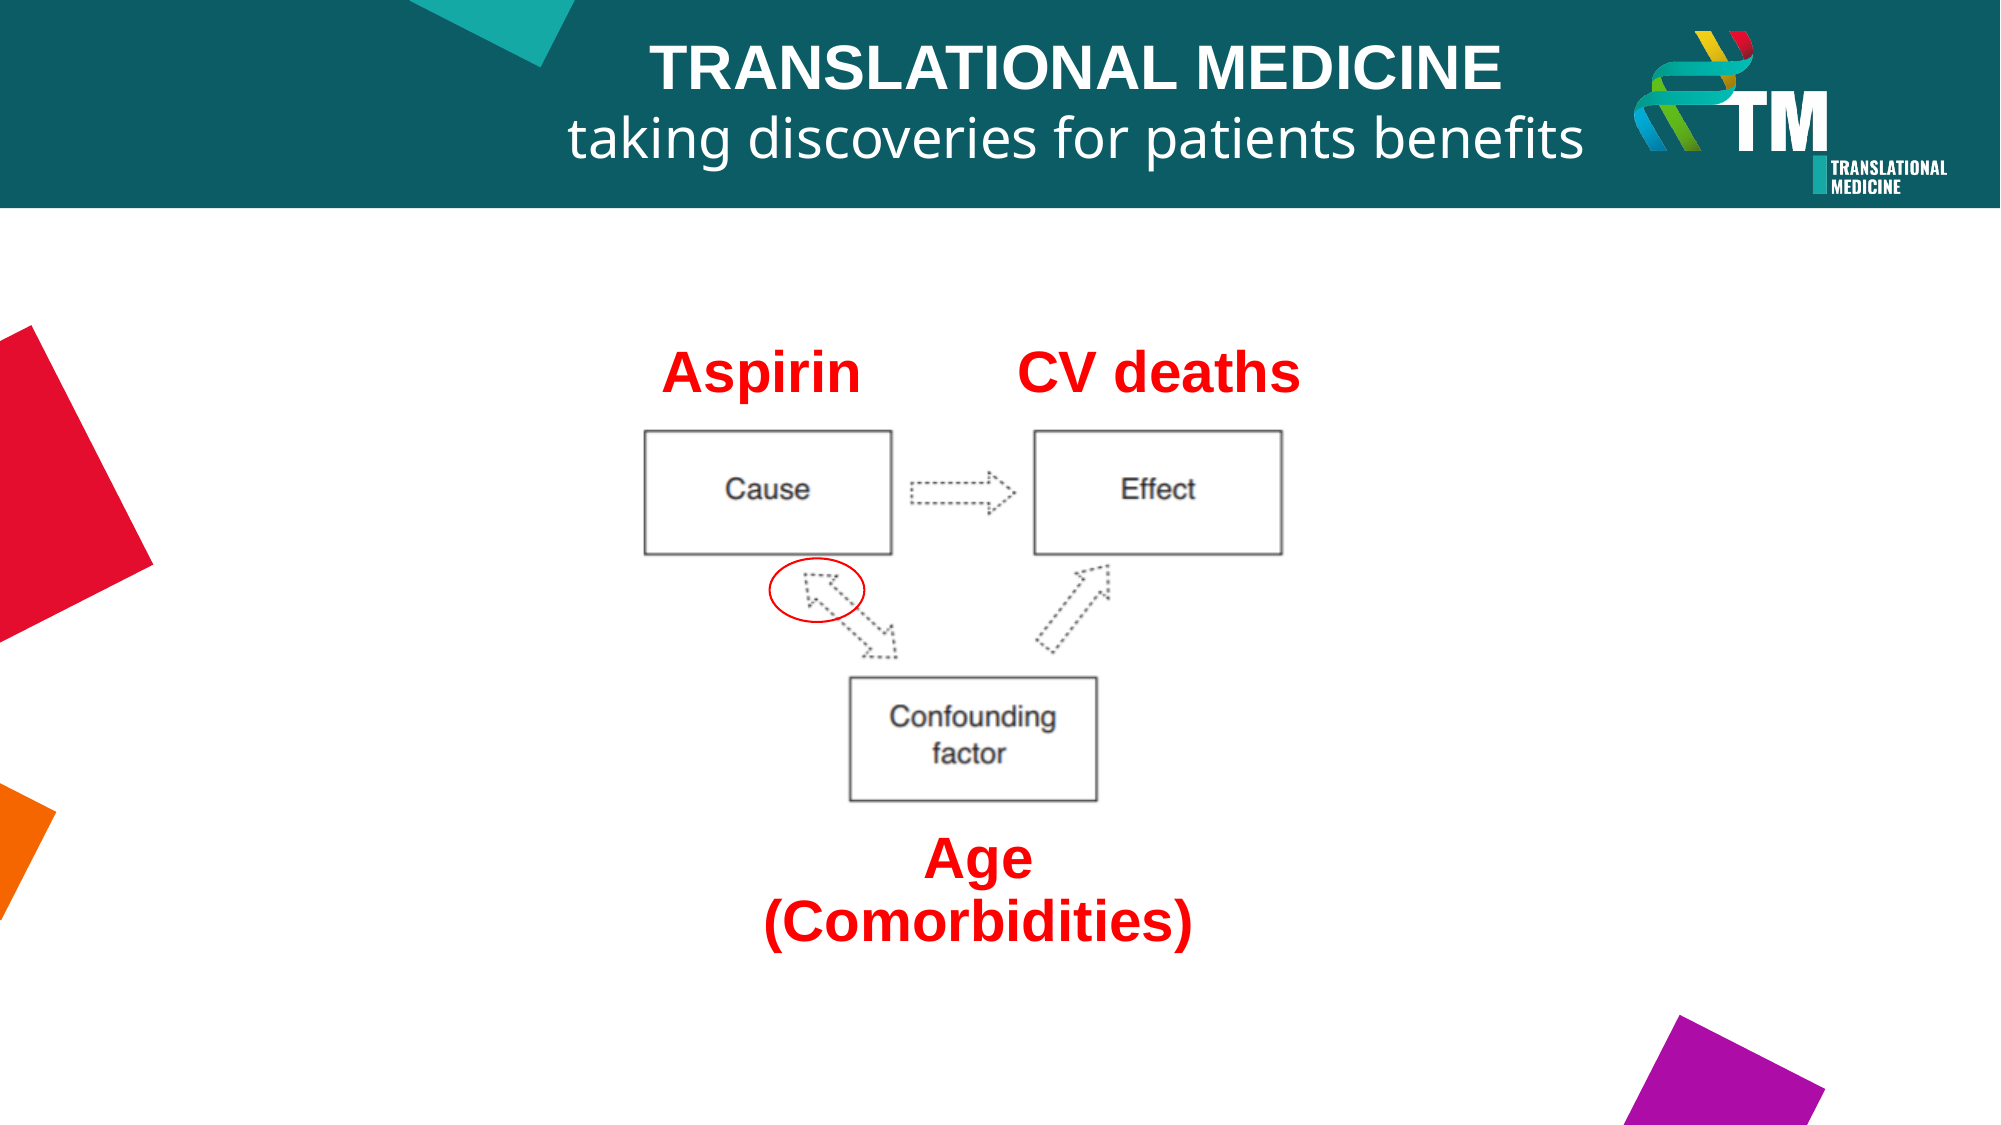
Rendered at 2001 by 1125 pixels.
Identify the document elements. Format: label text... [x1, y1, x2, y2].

picture [561, 406, 1506, 822]
text_box Aspirin [438, 334, 836, 423]
picture [1634, 31, 1947, 194]
text_box CV deaths [836, 334, 1483, 406]
text_box Age (Comorbidities) [655, 822, 1303, 1106]
text_box TRANSLATIONAL MEDICINE taking discoveries for patients benefits [550, 19, 1603, 221]
